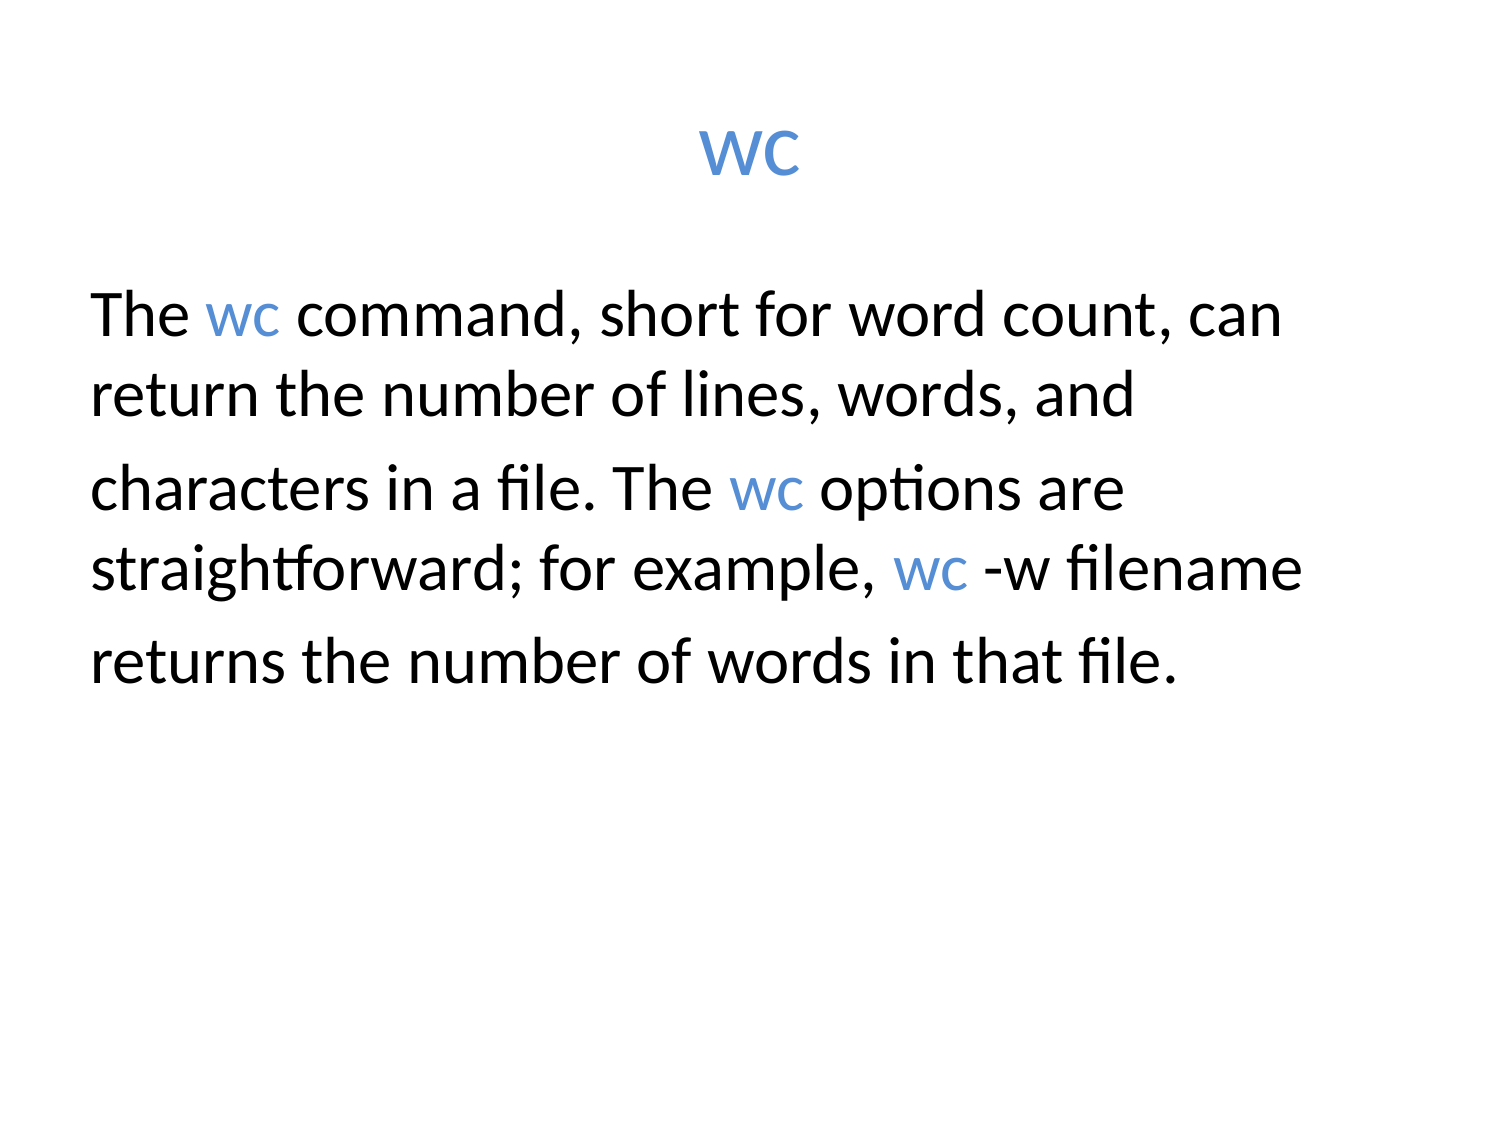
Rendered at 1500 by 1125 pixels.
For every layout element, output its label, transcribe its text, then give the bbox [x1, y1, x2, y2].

title wc [75, 45, 1425, 233]
list The wc command, short for word count, can return the number of lines, words, and characters in a file. The wc options are straightforward; for example, wc -w filename returns the number of words in that file. [75, 262, 1425, 1005]
